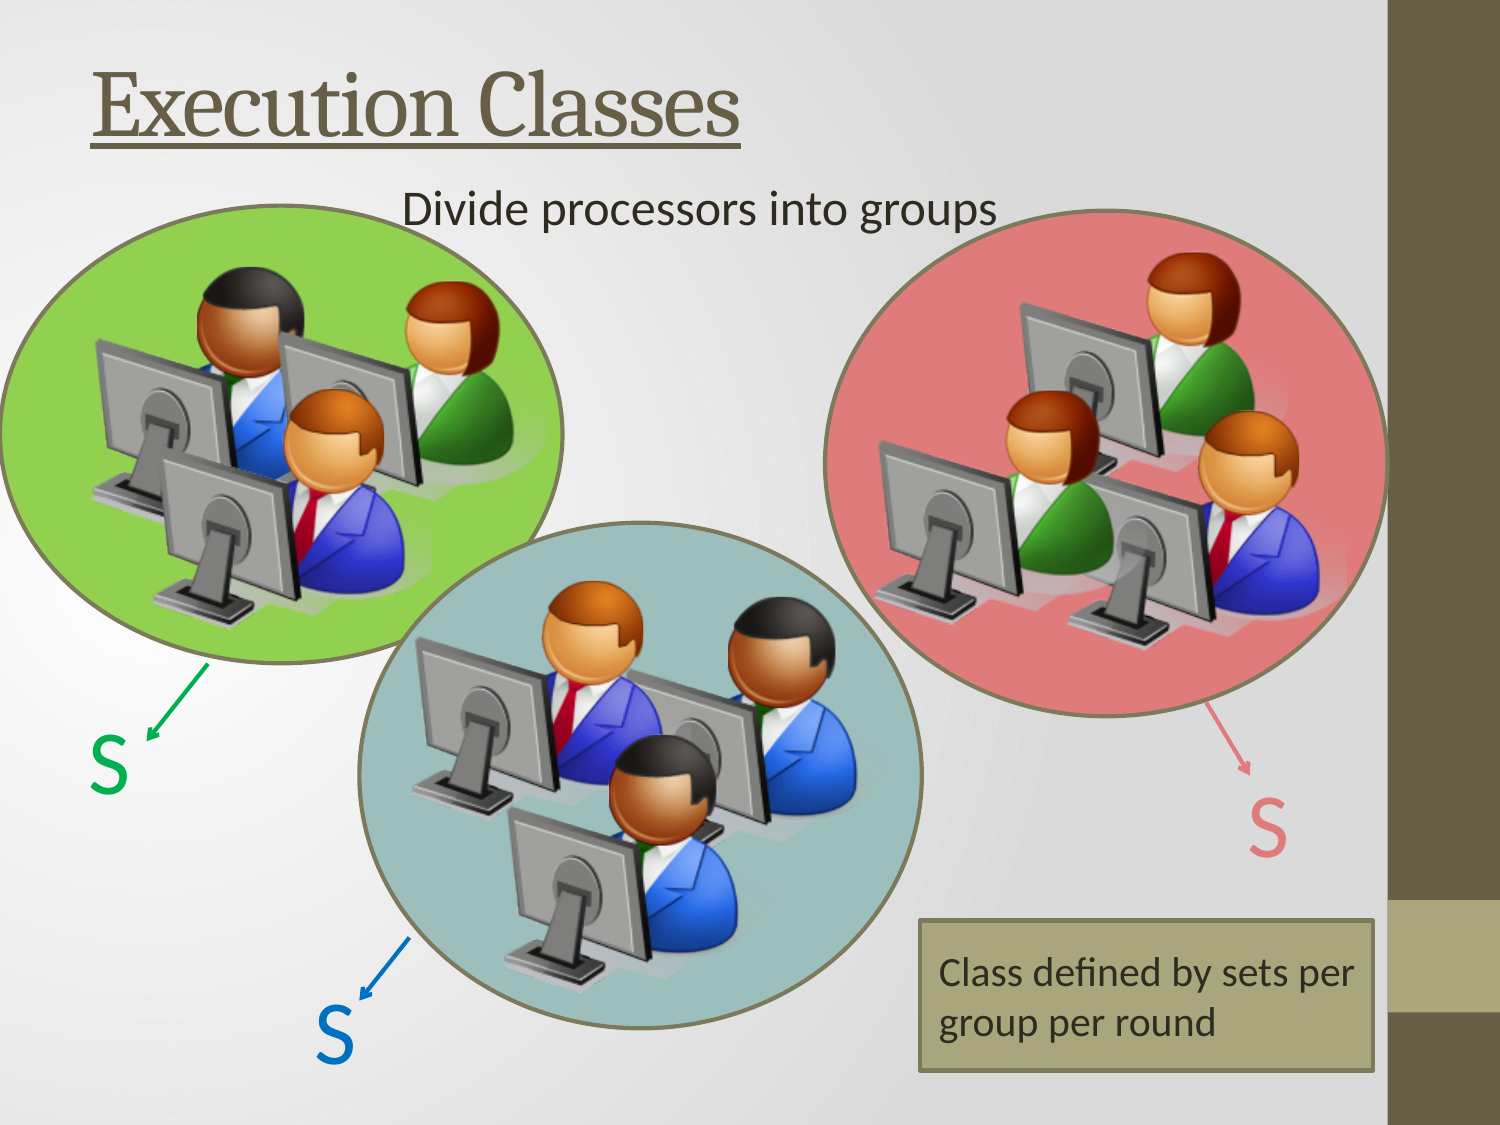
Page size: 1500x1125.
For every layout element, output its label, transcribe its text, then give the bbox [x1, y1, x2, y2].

text_box S [299, 965, 372, 1090]
text_box [0, 276, 402, 666]
text_box [561, 397, 565, 472]
picture [77, 210, 1348, 1002]
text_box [358, 936, 410, 1002]
text_box S [74, 695, 146, 821]
text_box Divide processors into groups [387, 167, 1013, 243]
text_box [1303, 280, 1390, 581]
text_box [120, 203, 387, 244]
text_box [553, 520, 815, 574]
text_box [918, 918, 1375, 1073]
text_box [822, 243, 1007, 574]
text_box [1205, 701, 1251, 777]
text_box S [1232, 758, 1305, 884]
title Execution Classes [75, 4, 1326, 192]
text_box [357, 637, 487, 990]
text_box [442, 528, 541, 533]
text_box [145, 663, 209, 742]
text_box Class defined by sets per group per round [924, 937, 1371, 1053]
text_box [902, 637, 1289, 719]
text_box [524, 1008, 757, 1031]
text_box [783, 677, 924, 996]
